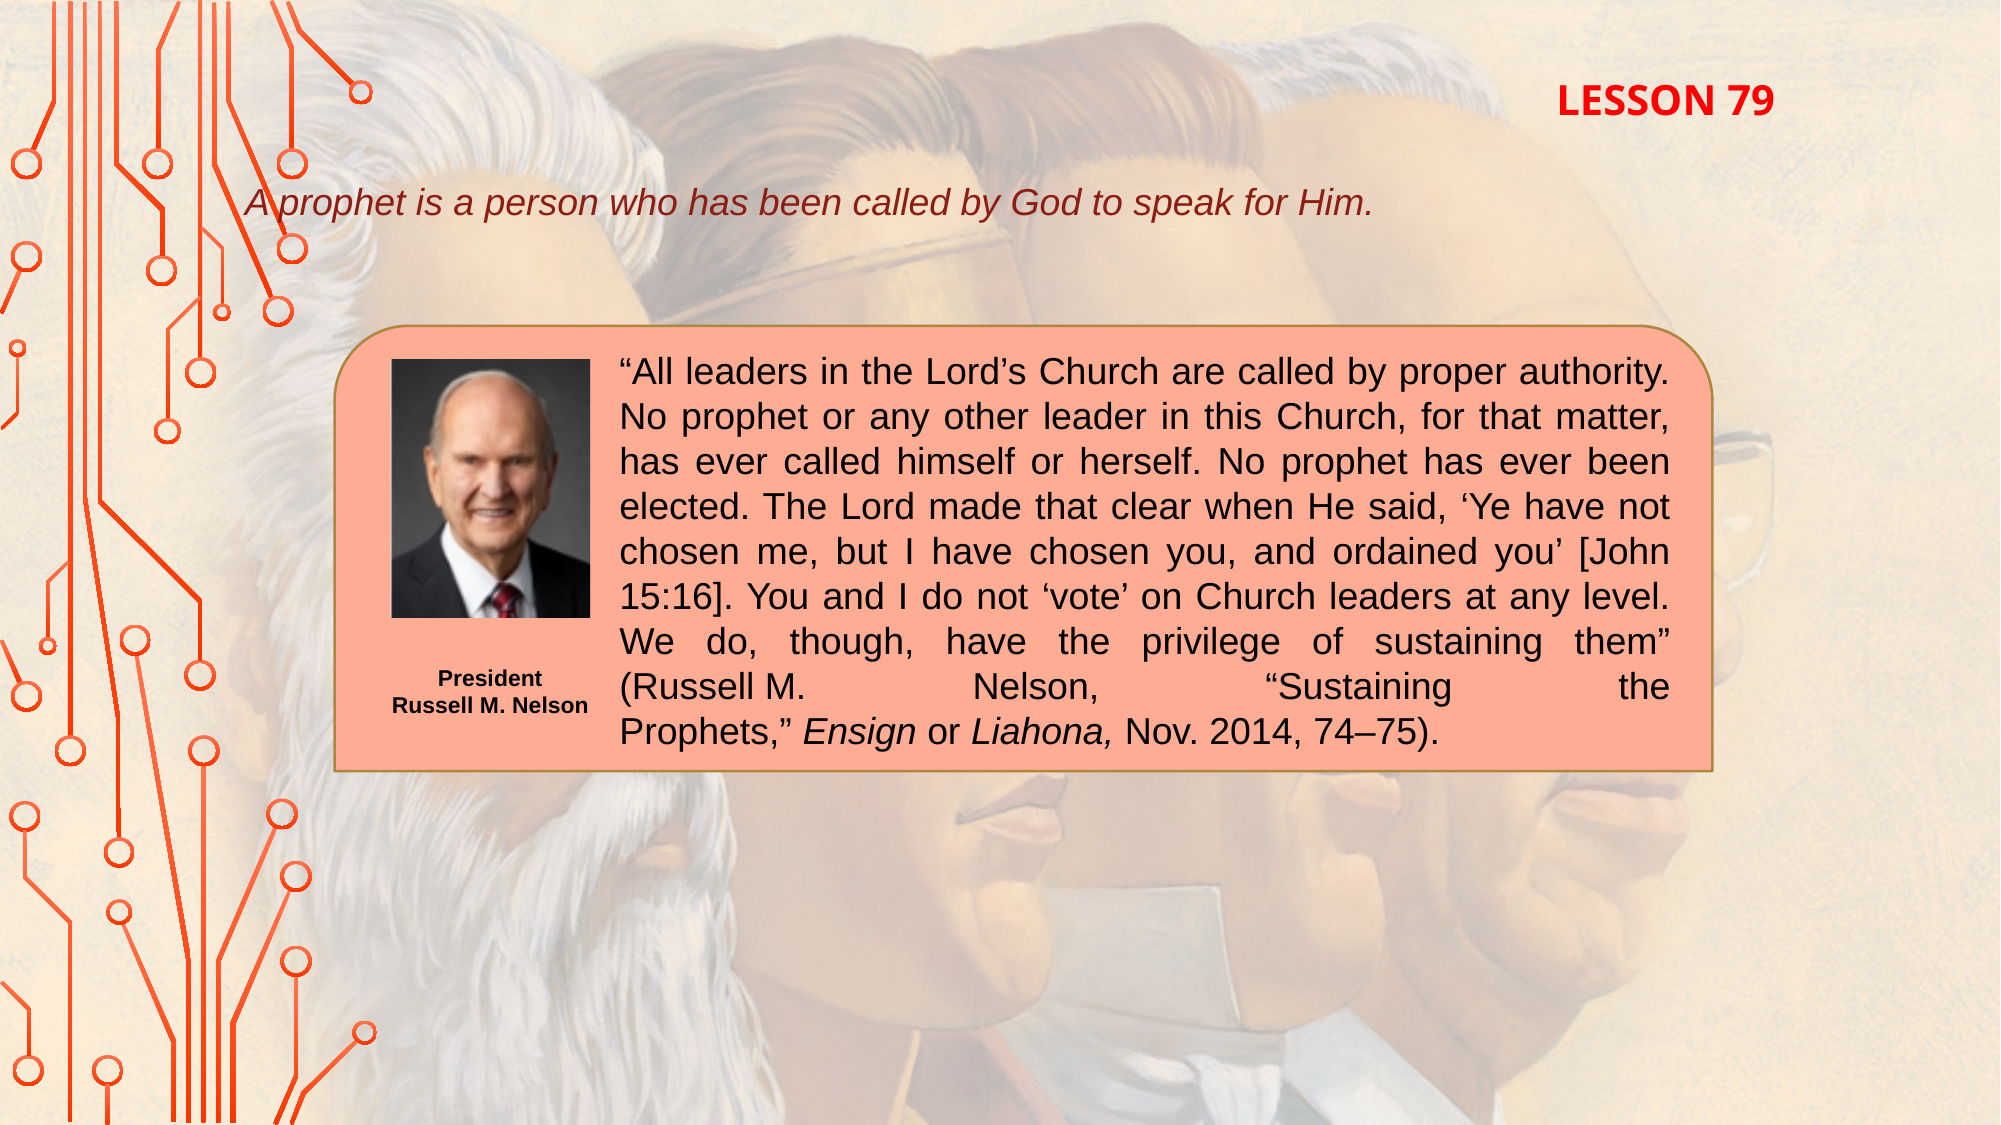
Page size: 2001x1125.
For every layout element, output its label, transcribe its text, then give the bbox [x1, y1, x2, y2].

text_box “All leaders in the Lord’s Church are called by proper authority. No prophet or any other leader in this Church, for that matter, has ever called himself or herself. No prophet has ever been elected. The Lord made that clear when He said, ‘Ye have not chosen me, but I have chosen you, and ordained you’ [John 15:16]. You and I do not ‘vote’ on Church leaders at any level. We do, though, have the privilege of sustaining them” (Russell M. Nelson, “Sustaining the Prophets,” Ensign or Liahona, Nov. 2014, 74–75). [604, 339, 1686, 760]
text_box [333, 324, 1714, 773]
text_box A prophet is a person who has been called by God to speak for Him. [229, 170, 1493, 231]
text_box LESSON 79 [1541, 66, 1850, 190]
text_box President Russell M. Nelson [377, 656, 604, 726]
picture [390, 358, 591, 618]
